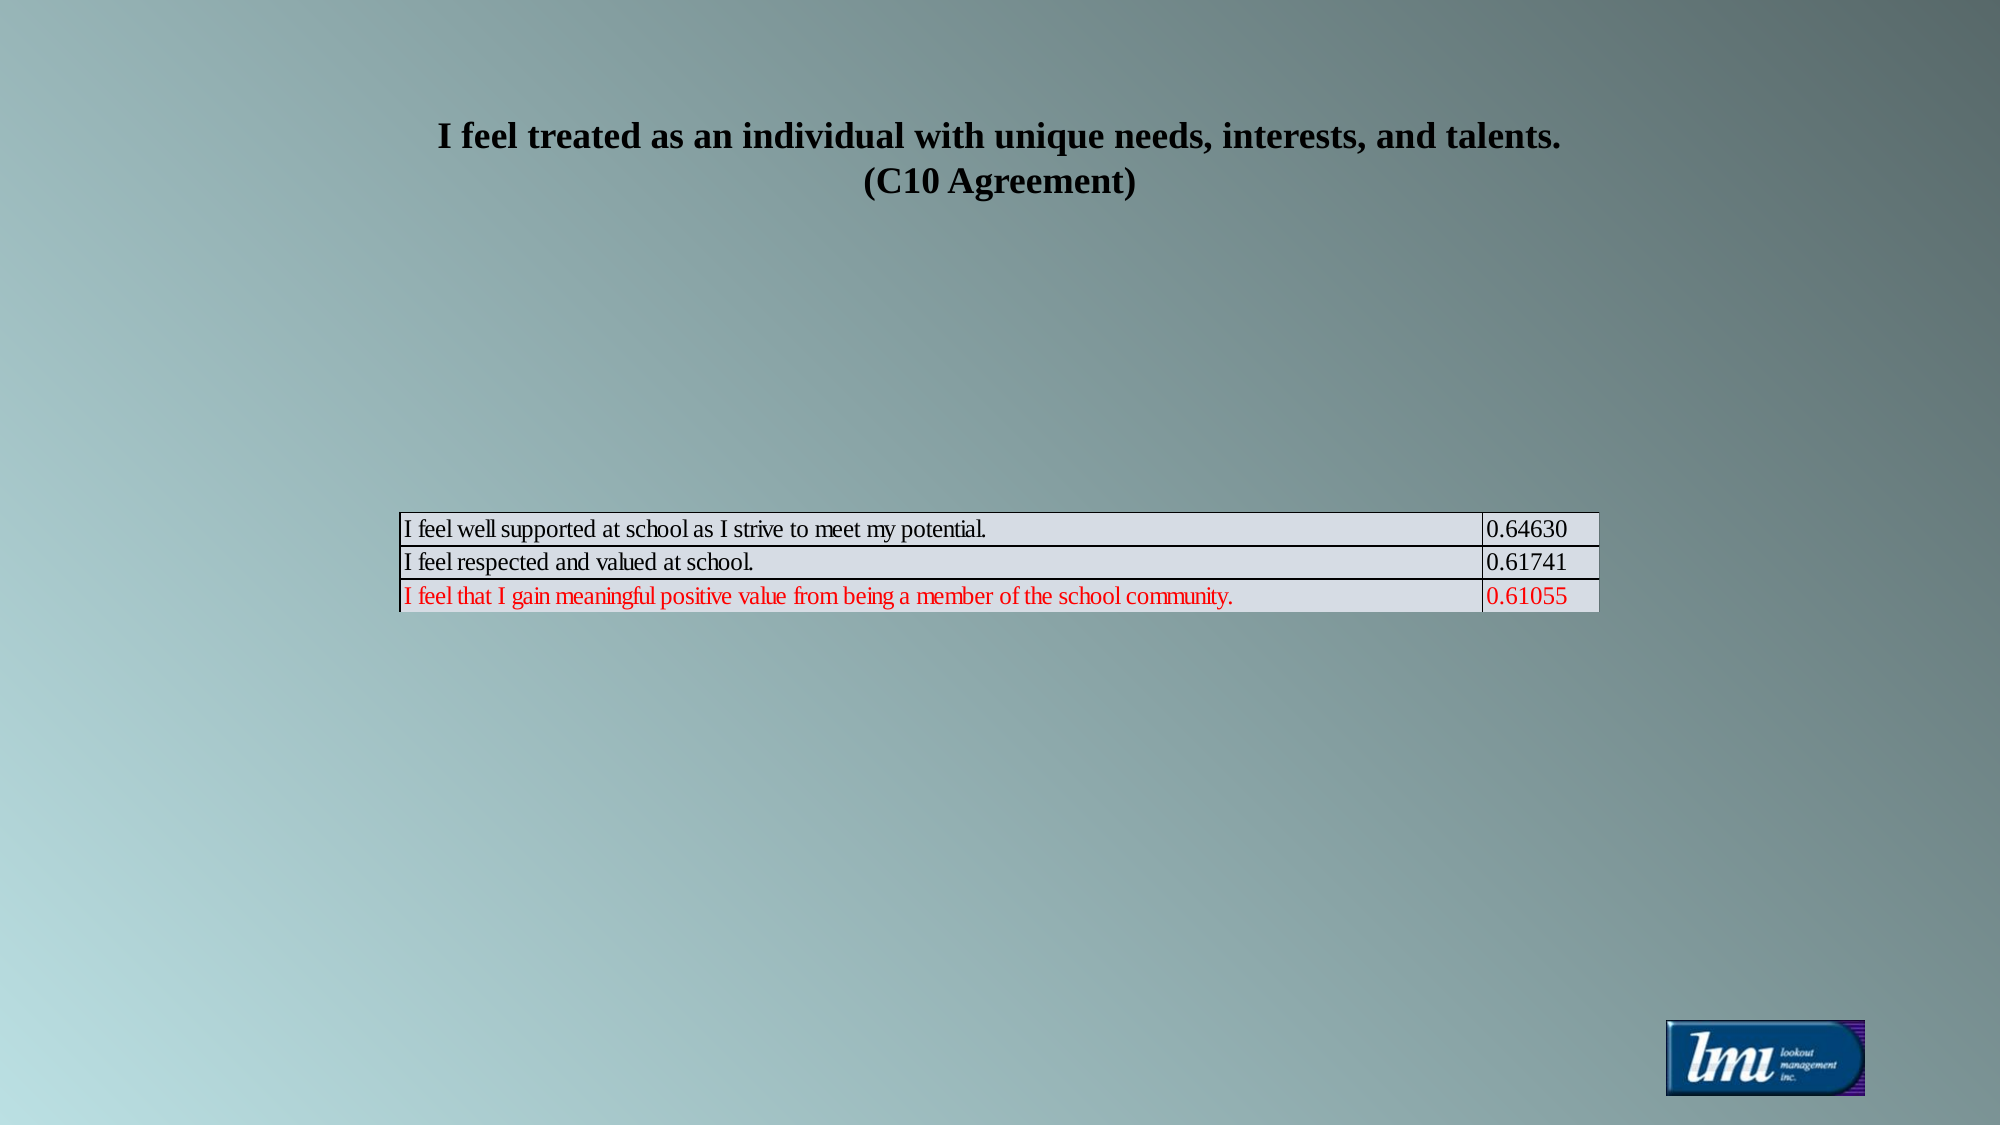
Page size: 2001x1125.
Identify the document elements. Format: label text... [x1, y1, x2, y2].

text_box I feel treated as an individual with unique needs, interests, and talents. (C10 Agreement) [270, 104, 1730, 209]
picture [1666, 1020, 1865, 1096]
picture [399, 511, 1601, 614]
